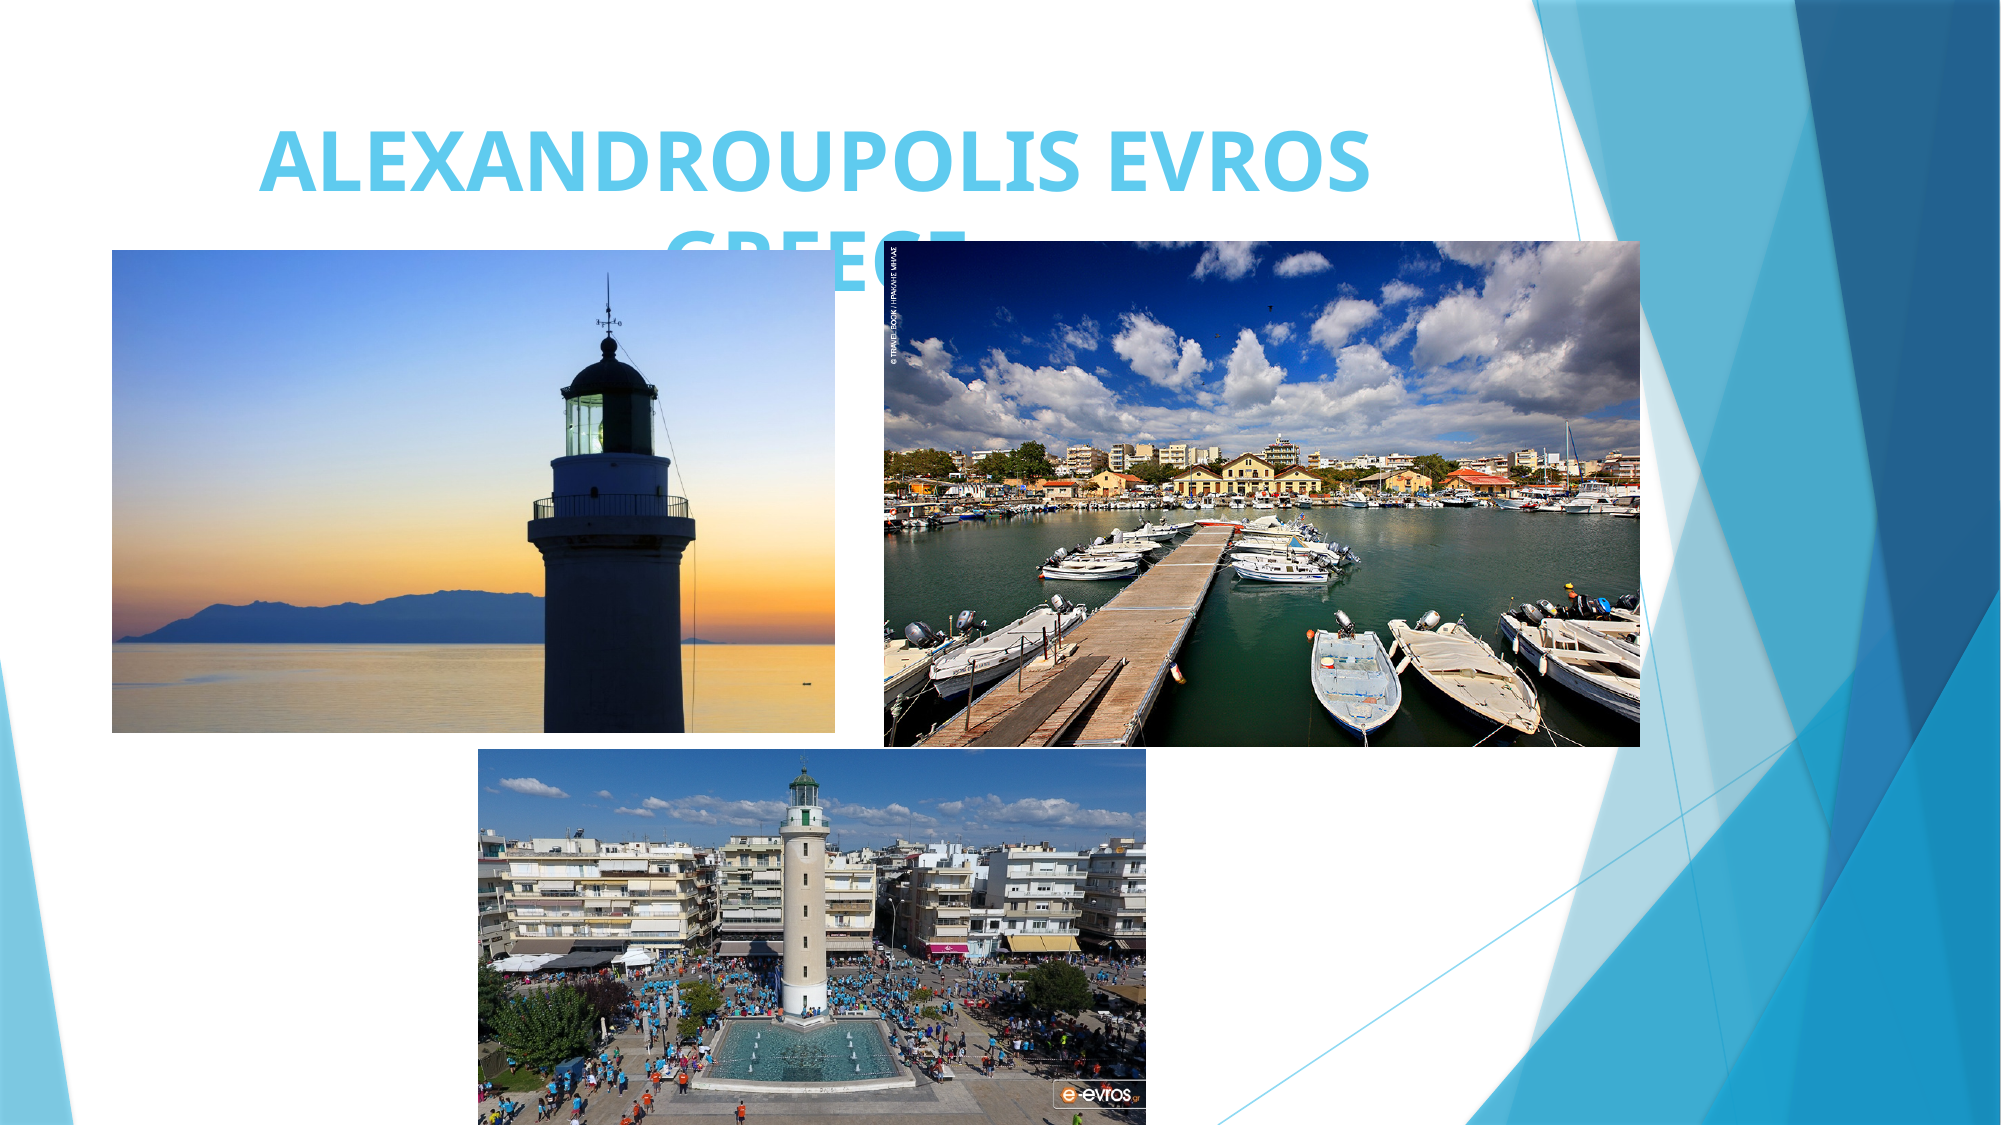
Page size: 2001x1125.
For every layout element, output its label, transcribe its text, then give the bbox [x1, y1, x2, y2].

picture [111, 250, 835, 733]
title ALEXANDROUPOLIS EVROS GREECE [111, 99, 1522, 317]
picture [477, 749, 1146, 1125]
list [883, 241, 1641, 747]
